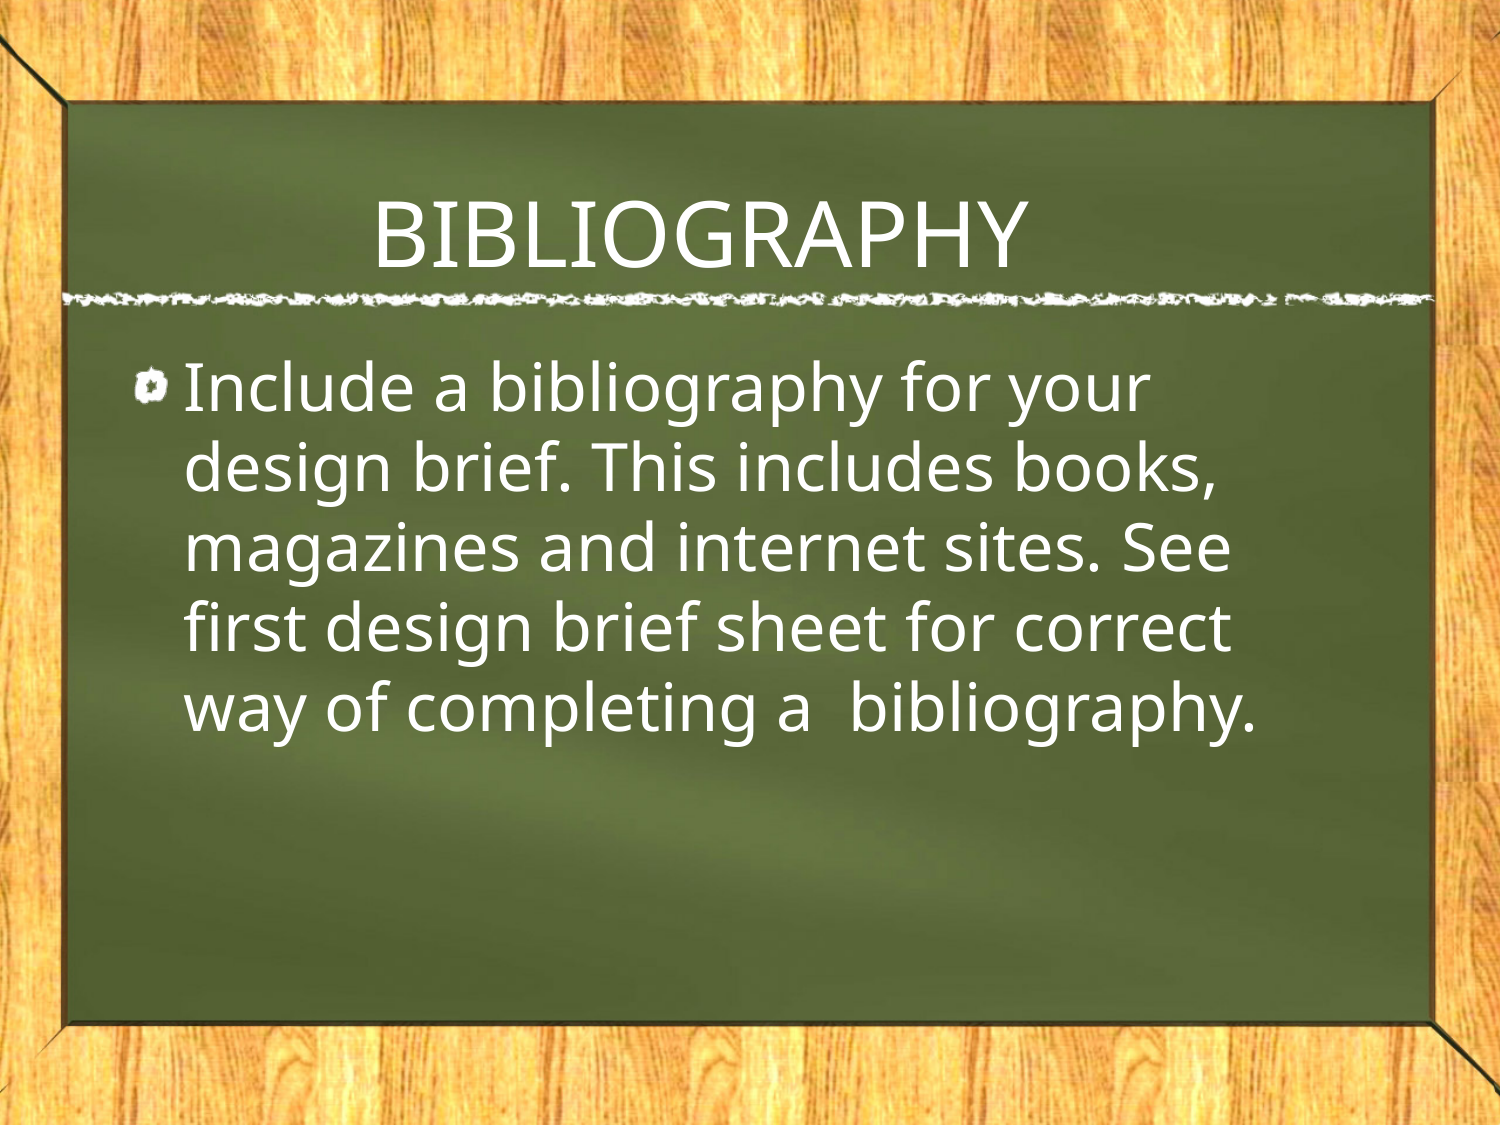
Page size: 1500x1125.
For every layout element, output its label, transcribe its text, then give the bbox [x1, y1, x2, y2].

list Include a bibliography for your design brief. This includes books, magazines and internet sites. See first design brief sheet for correct way of completing a bibliography. [112, 337, 1388, 1013]
picture [0, 0, 1500, 1125]
title BIBLIOGRAPHY [112, 137, 1288, 326]
